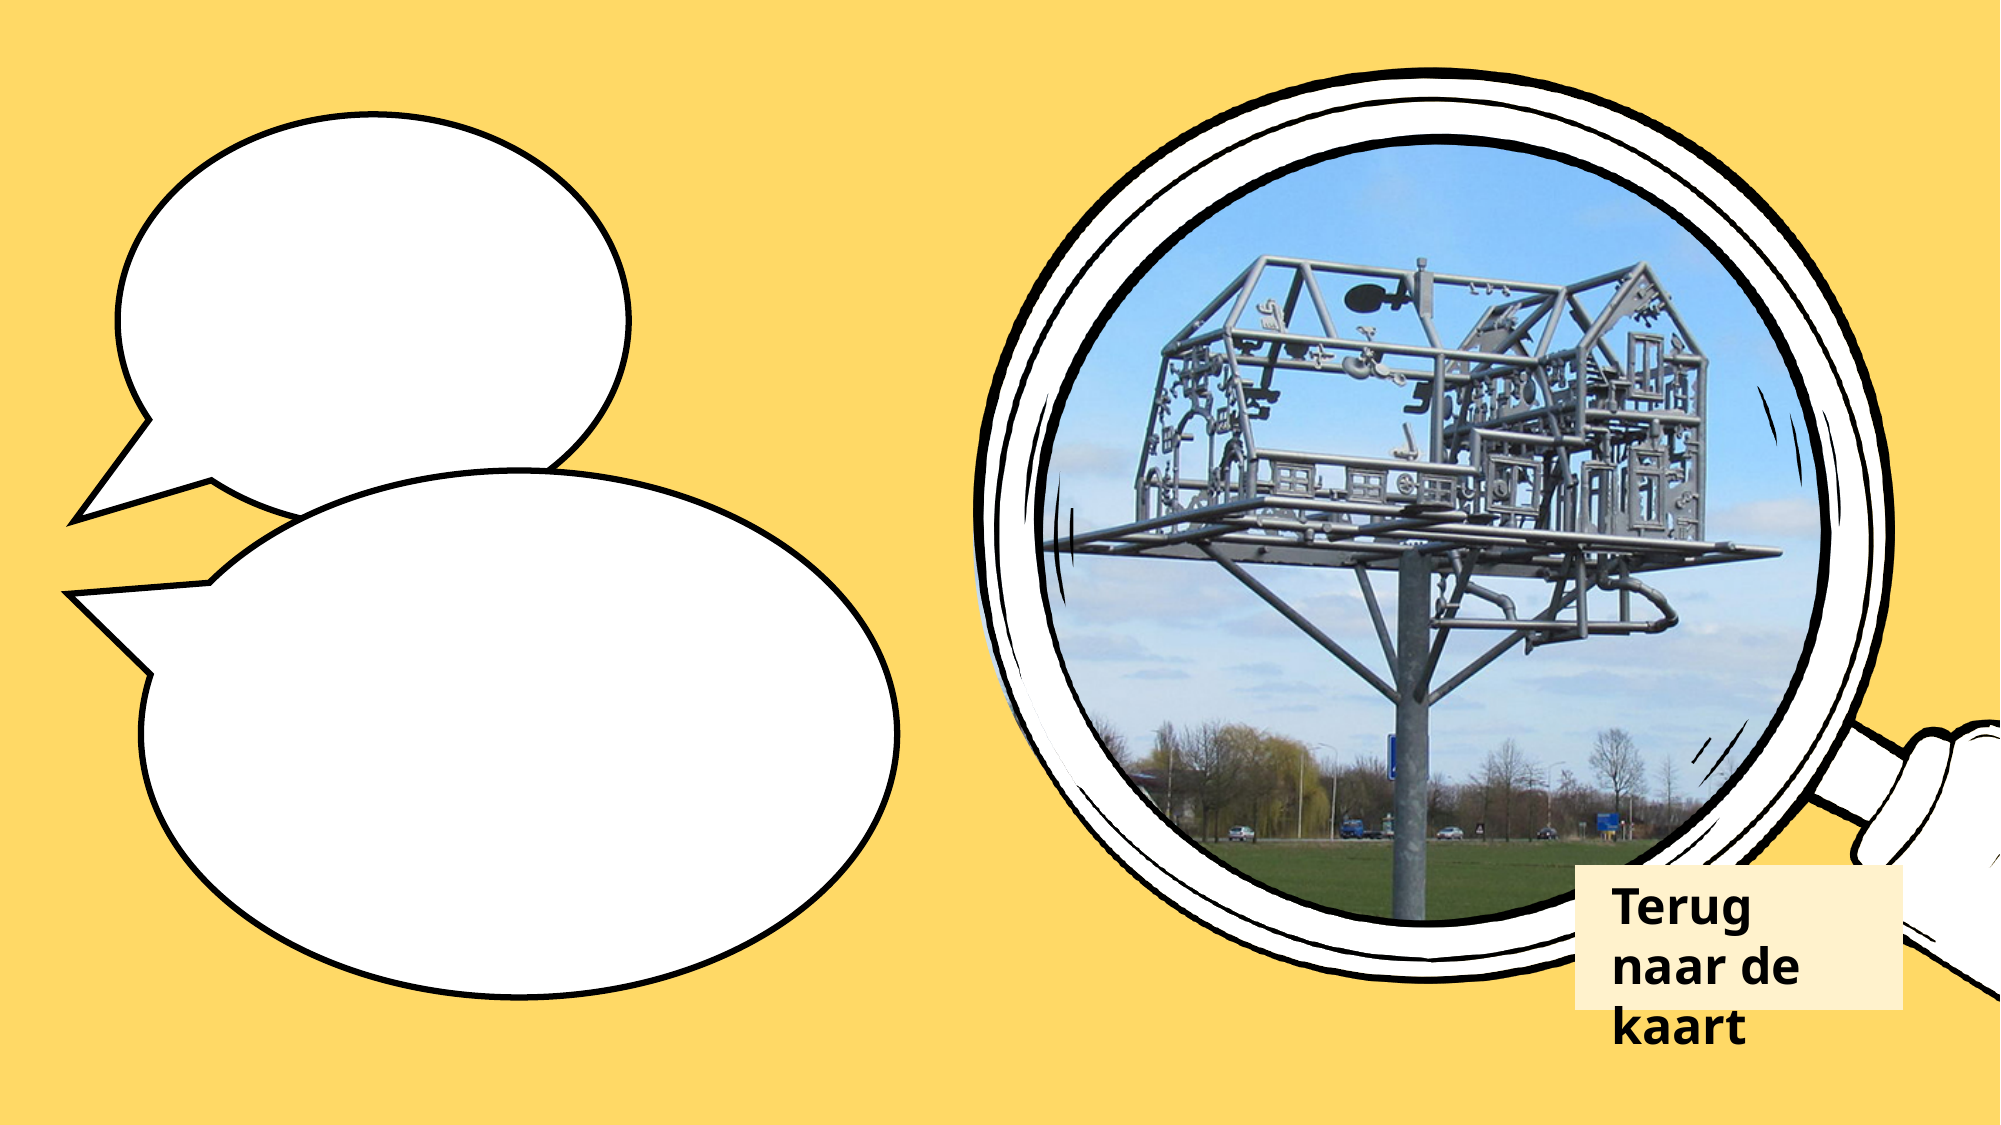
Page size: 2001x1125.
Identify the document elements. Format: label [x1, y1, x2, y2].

picture [973, 66, 2000, 1125]
text_box [71, 113, 630, 523]
text_box [0, 0, 2000, 1125]
text_box [65, 469, 899, 999]
